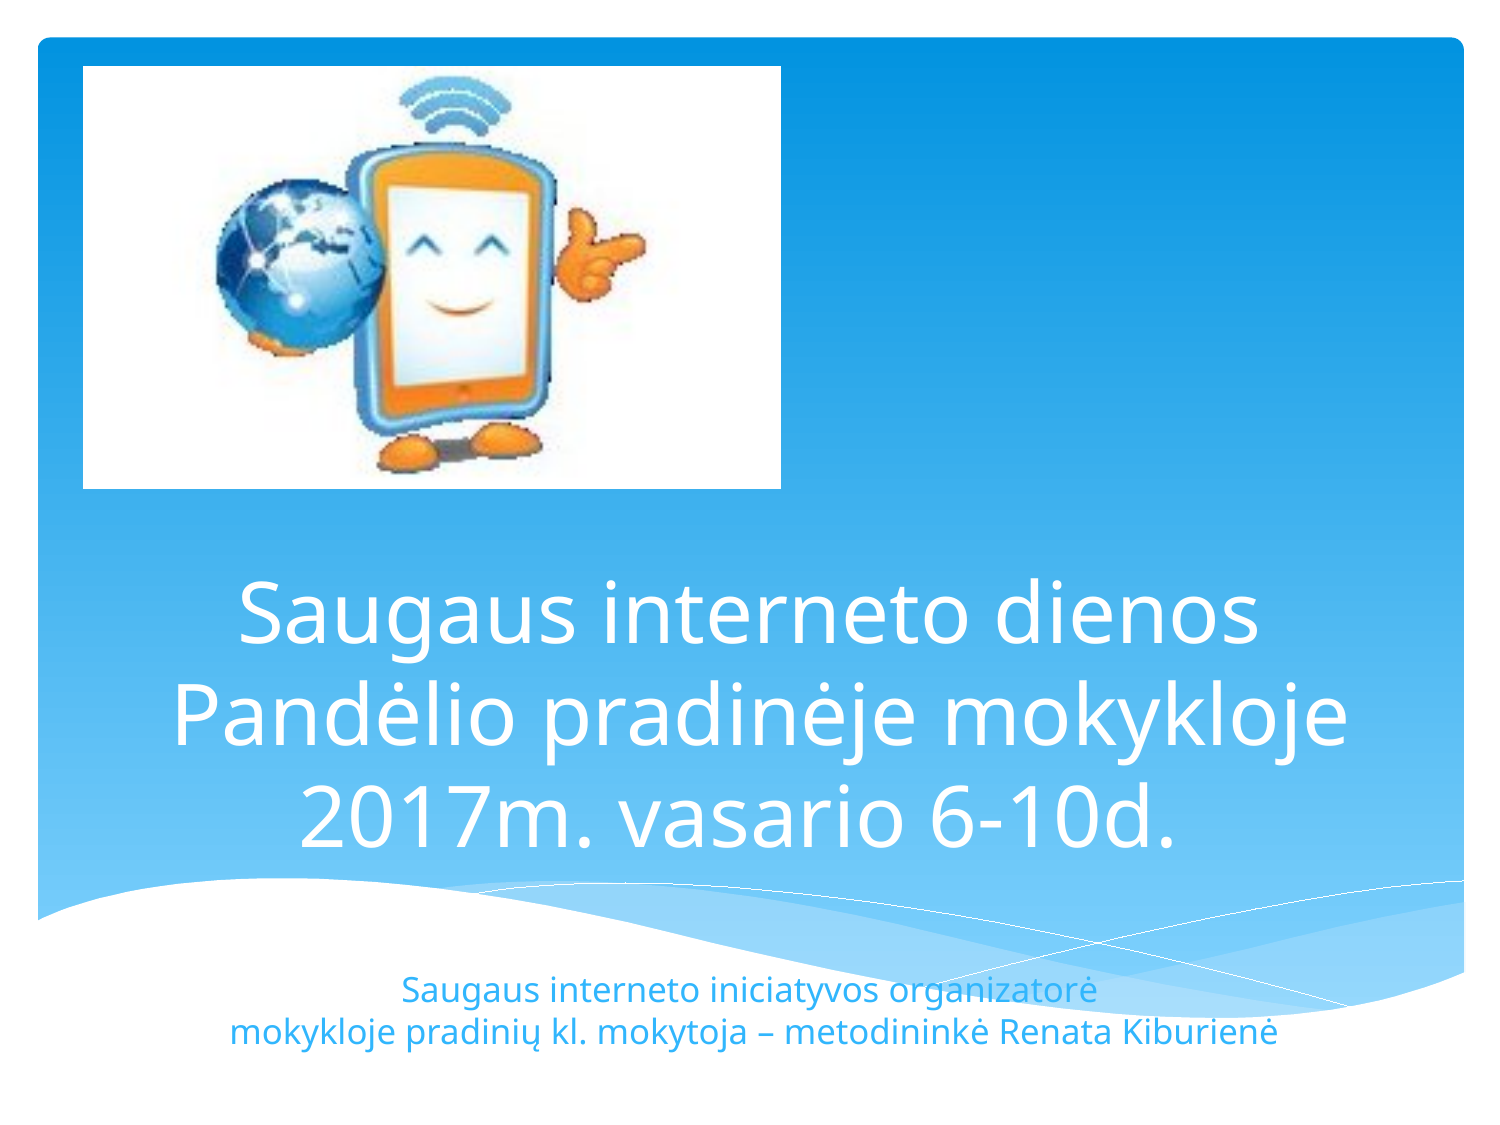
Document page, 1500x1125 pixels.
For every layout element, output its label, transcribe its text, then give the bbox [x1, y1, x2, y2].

title Saugaus interneto dienos Pandėlio pradinėje mokykloje 2017m. vasario 6-10d. Saugaus interneto iniciatyvos organizatorė mokykloje pradinių kl. mokytoja – metodininkė Renata Kiburienė [112, 479, 1388, 1059]
picture [82, 67, 781, 490]
